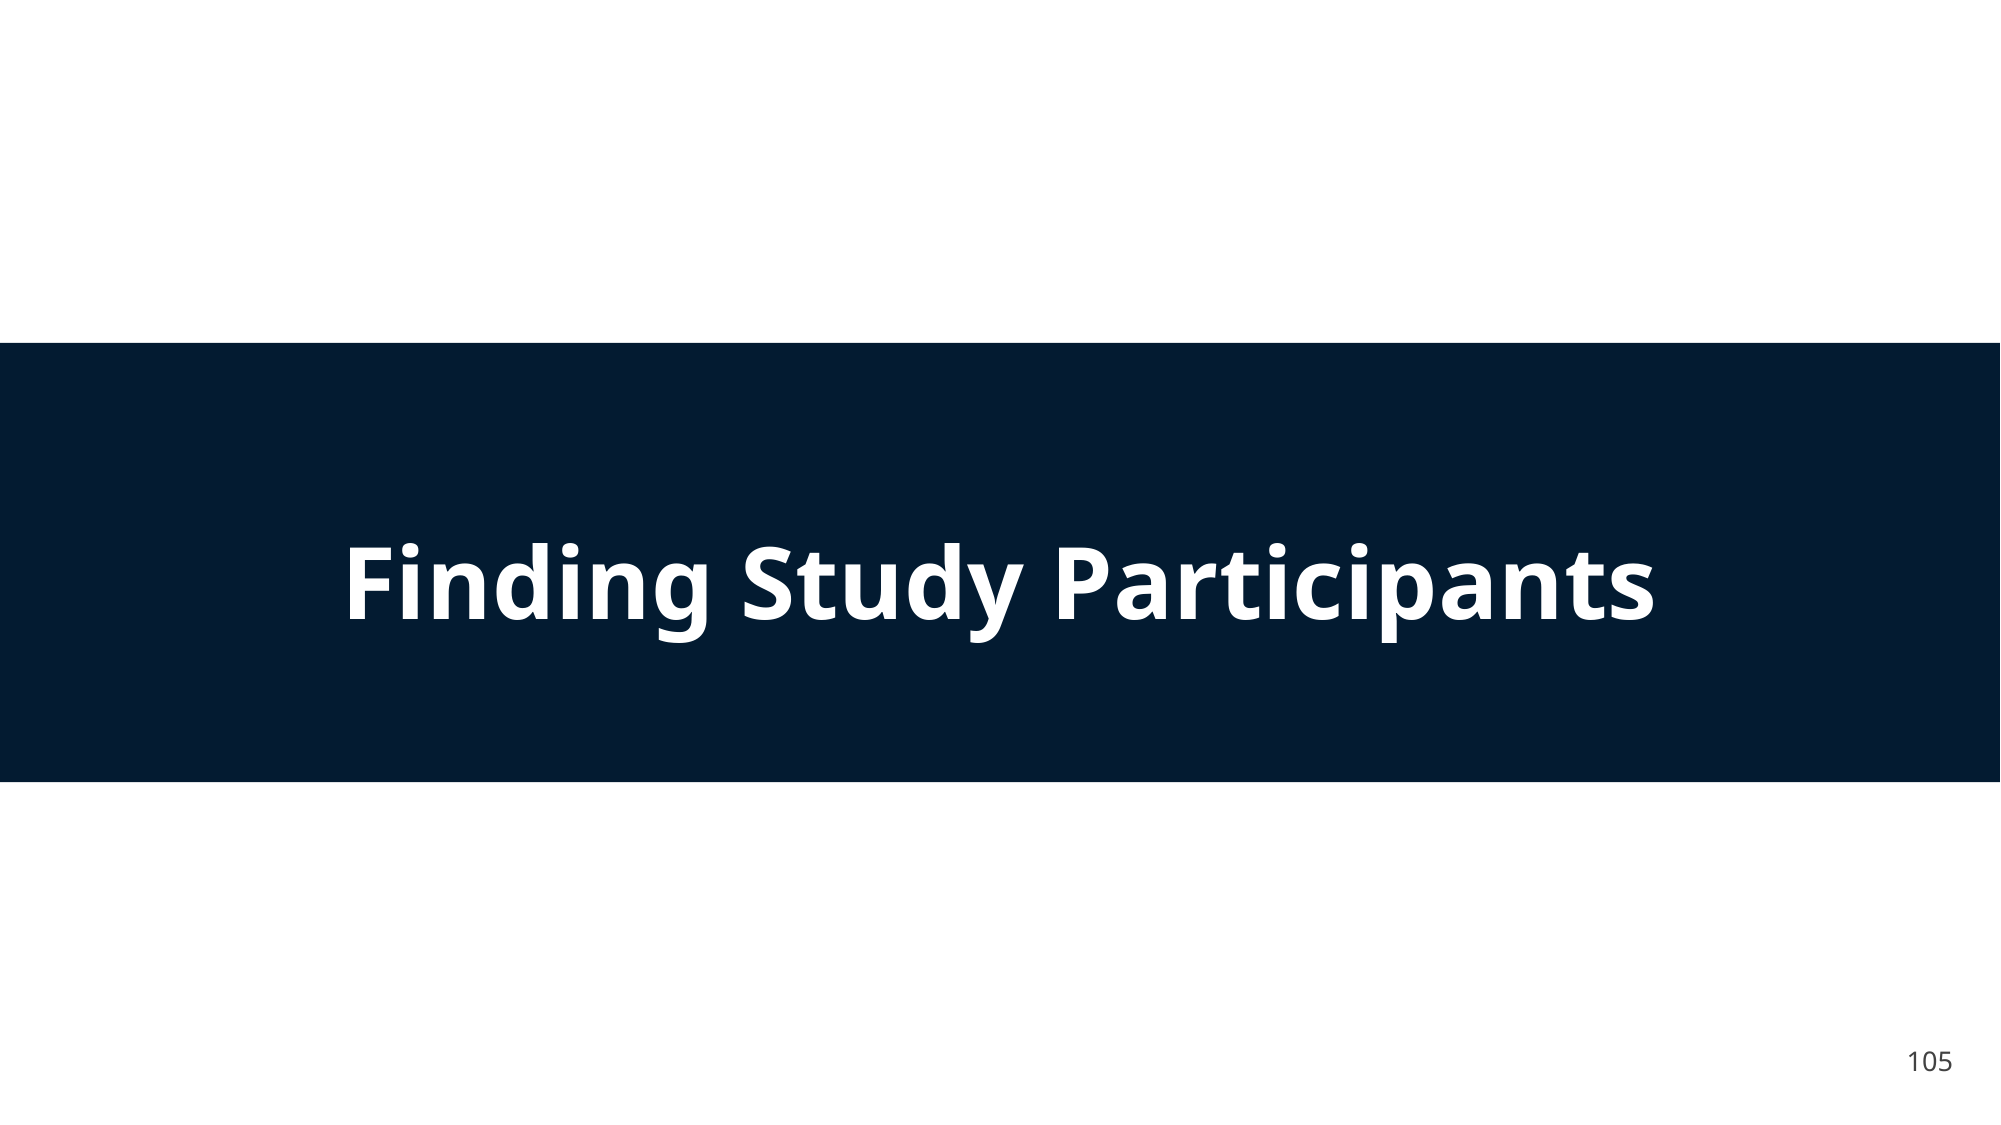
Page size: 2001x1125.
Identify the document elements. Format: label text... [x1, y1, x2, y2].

slide_number 105 [1853, 1019, 1974, 1106]
title Finding Study Participants [94, 413, 1906, 745]
